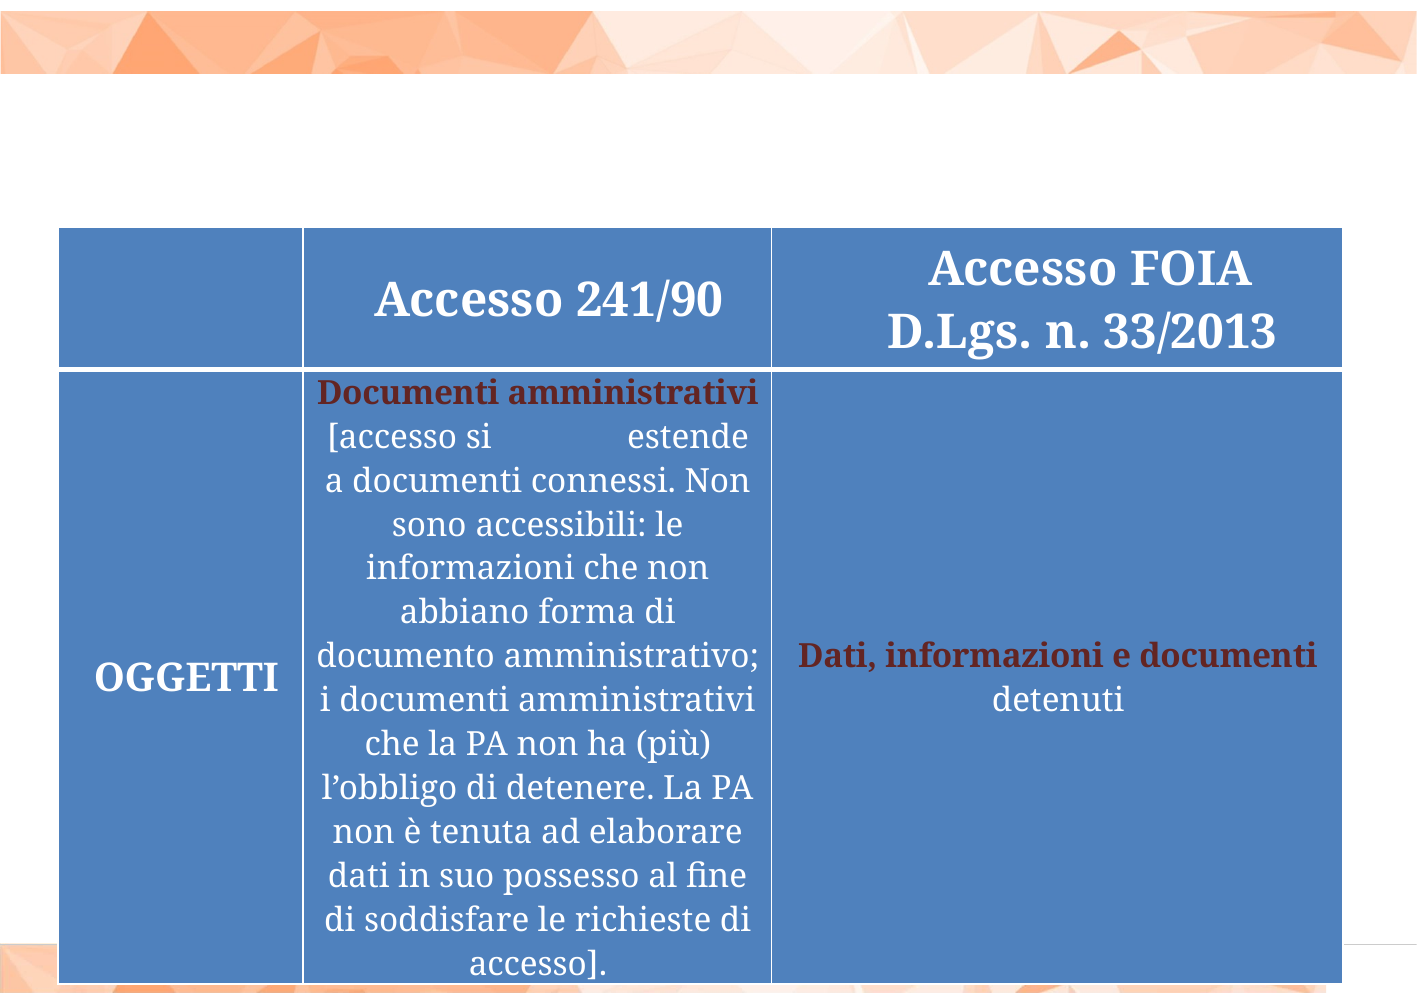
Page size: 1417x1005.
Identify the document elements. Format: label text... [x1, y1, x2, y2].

table_cell OGGETTI [59, 372, 302, 983]
table_cell Dati, informazioni e documenti detenuti [772, 372, 1342, 983]
picture [0, 11, 1417, 74]
table_header Accesso 241/90 [304, 228, 771, 367]
table_header [59, 228, 302, 367]
table_header Accesso FOIA D.Lgs. n. 33/2013 [772, 228, 1342, 367]
picture [0, 945, 1327, 993]
table_cell Documenti amministrativi [accesso si estende a documenti connessi. Non sono accessibili: le informazioni che non abbiano forma di documento amministrativo; i documenti amministrativi che la PA non ha (più) l’obbligo di detenere. La PA non è tenuta ad elaborare dati in suo possesso al fine di soddisfare le richieste di accesso]. [304, 372, 771, 983]
